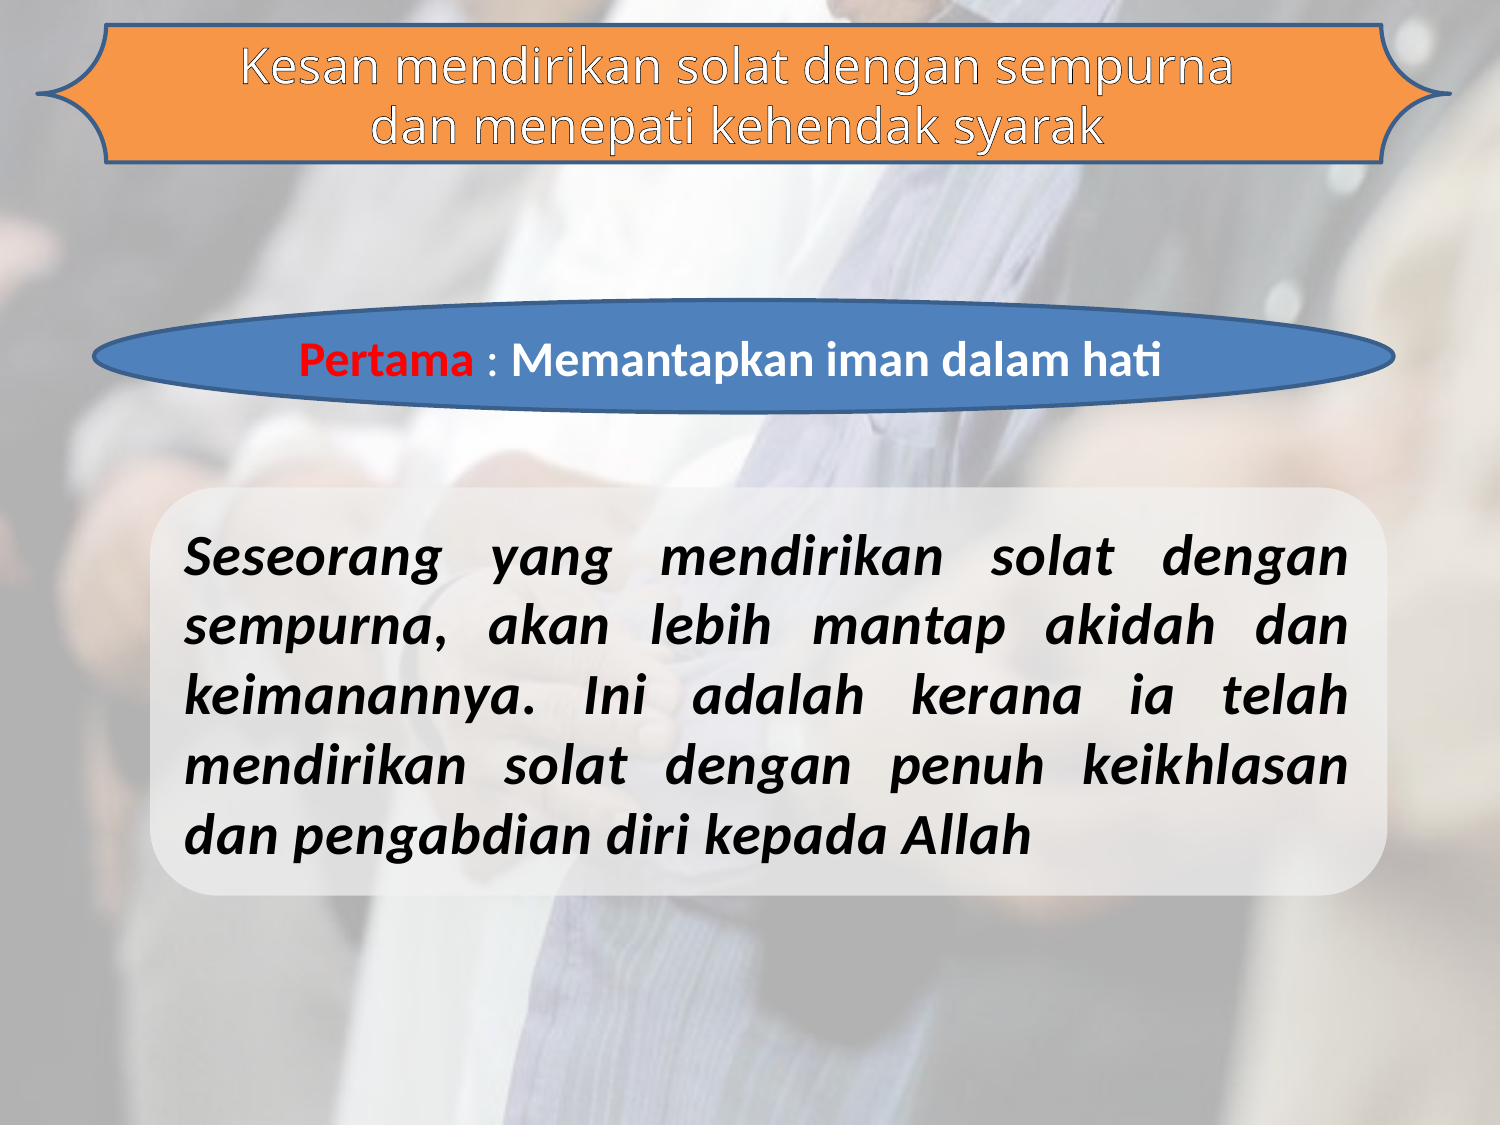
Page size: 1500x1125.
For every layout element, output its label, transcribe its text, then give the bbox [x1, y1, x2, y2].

text_box Seseorang yang mendirikan solat dengan sempurna, akan lebih mantap akidah dan keimanannya. Ini adalah kerana ia telah mendirikan solat dengan penuh keikhlasan dan pengabdian diri kepada Allah [147, 485, 1390, 898]
text_box Pertama : Memantapkan iman dalam hati [91, 297, 1396, 415]
text_box Kesan mendirikan solat dengan sempurna dan menepati kehendak syarak [35, 22, 1453, 165]
